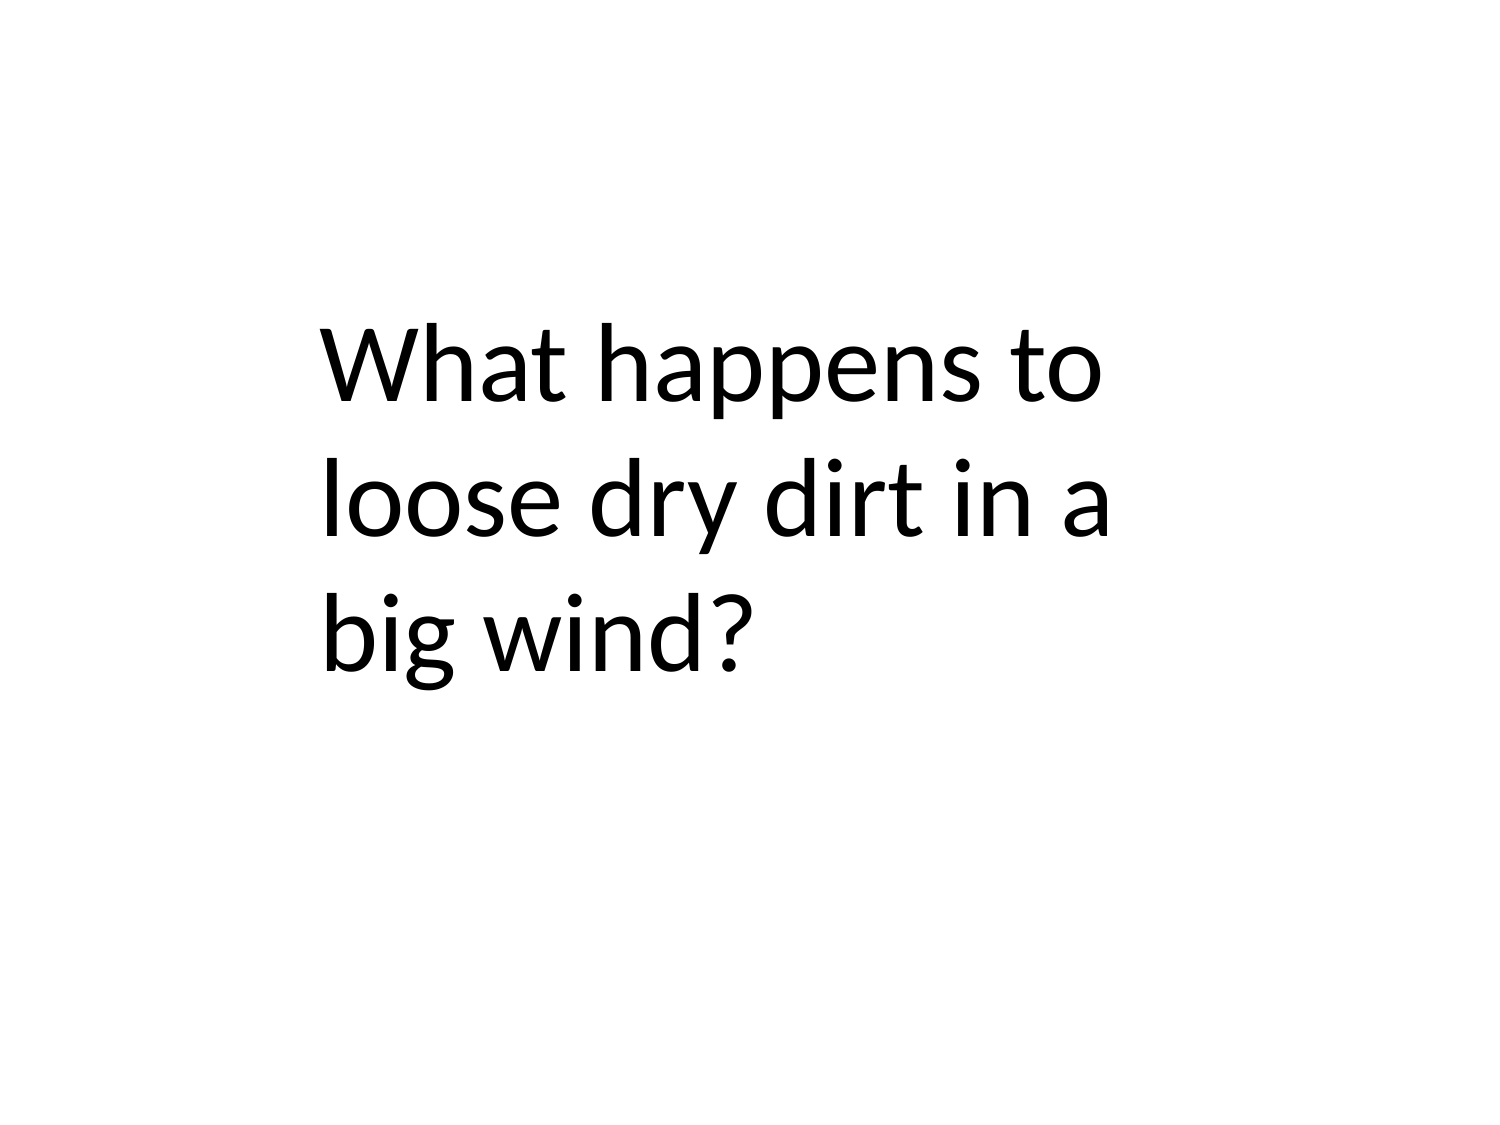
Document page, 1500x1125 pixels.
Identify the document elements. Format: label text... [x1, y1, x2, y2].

text_box What happens to loose dry dirt in a big wind? [304, 281, 1209, 701]
